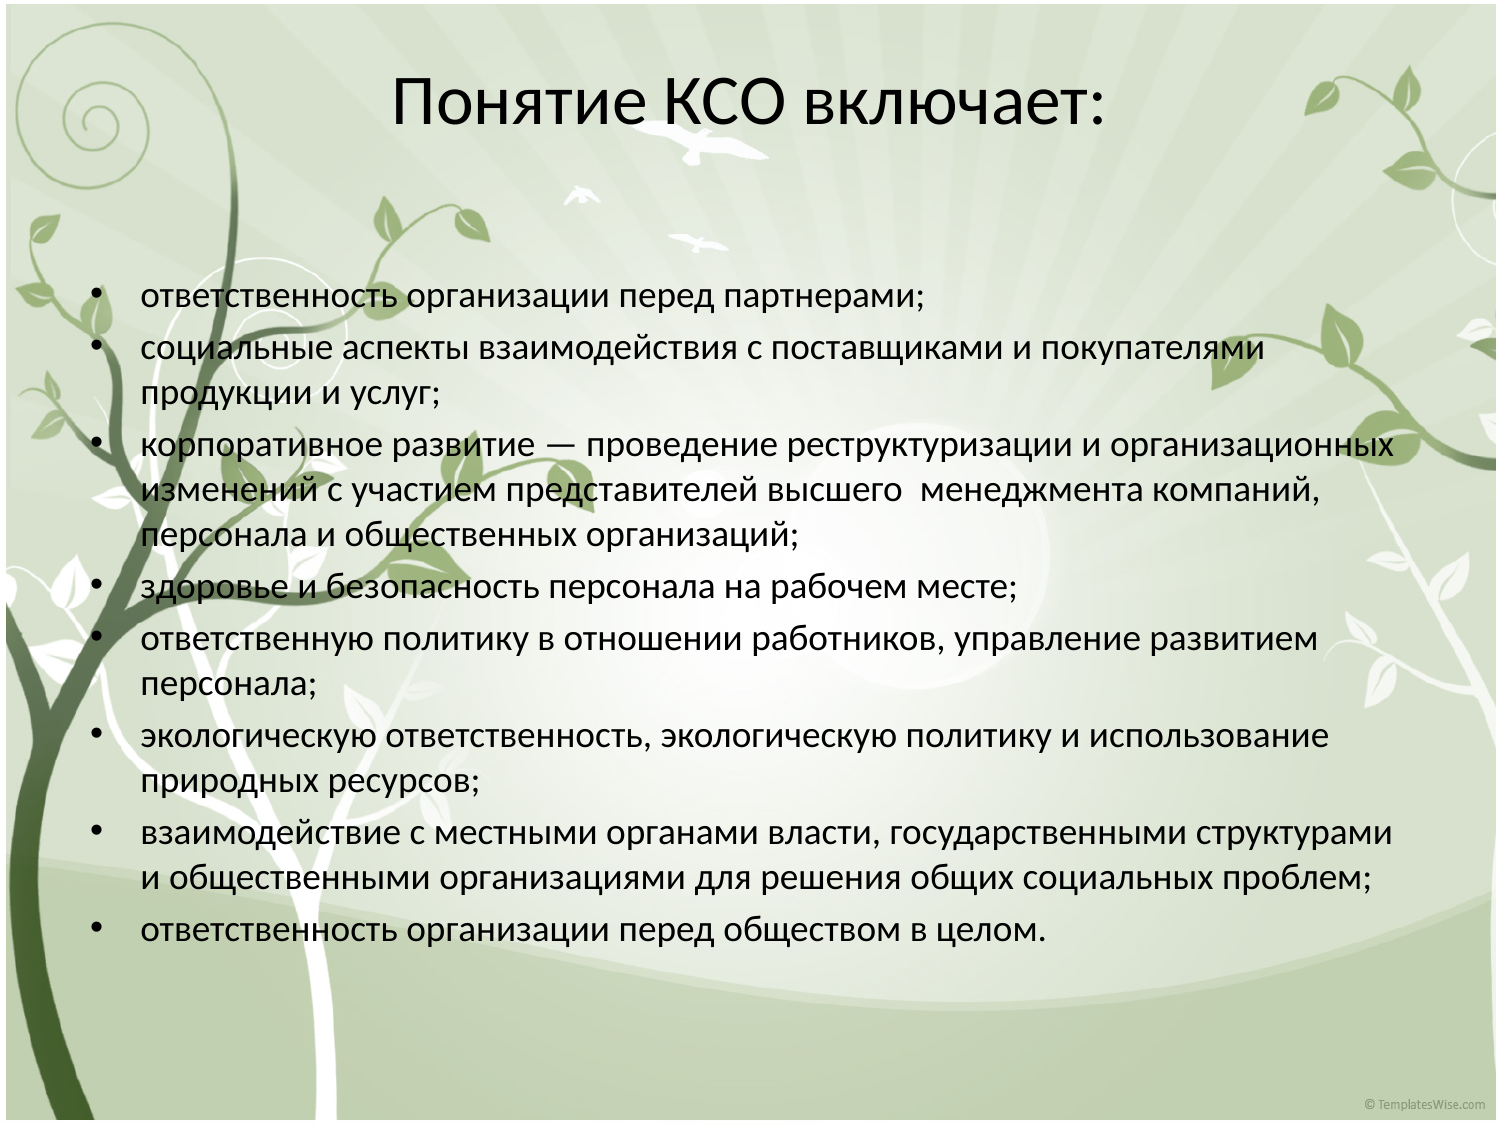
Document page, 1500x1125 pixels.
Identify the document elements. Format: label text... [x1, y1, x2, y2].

title Понятие КСО включает: [74, 44, 1426, 233]
list ответственность организации перед партнерами; социальные аспекты взаимодействия с поставщиками и покупателями продукции и услуг; корпоративное развитие — проведение реструктуризации и организационных изменений с участием представителей высшего менеджмента компаний, персонала и общественных организаций; здоровье и безопасность персонала на рабочем месте; ответственную политику в отношении работников, управление развитием персонала; экологическую ответственность, экологическую политику и использование природных ресурсов; взаимодействие с местными органами власти, государственными структурами и общественными организациями для решения общих социальных проблем; ответственность организации перед обществом в целом. [74, 262, 1426, 1006]
picture [0, 0, 1500, 1125]
